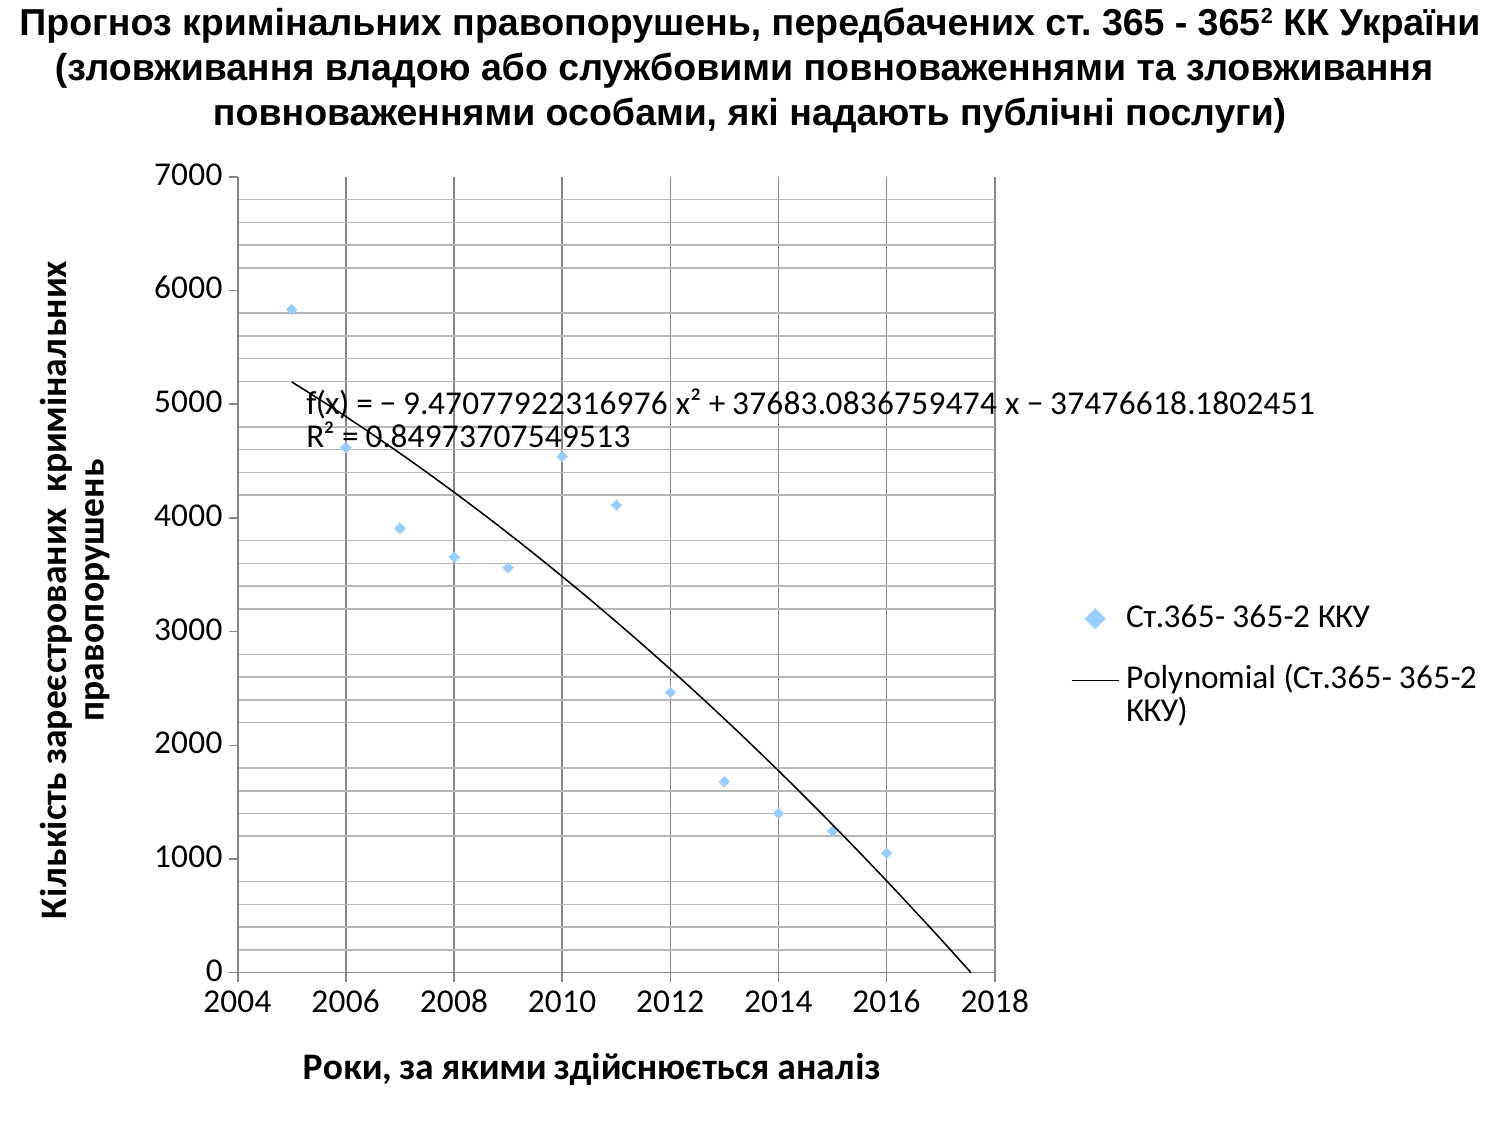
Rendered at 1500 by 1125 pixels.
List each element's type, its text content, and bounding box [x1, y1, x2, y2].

chart [0, 140, 1500, 1125]
text_box Прогноз кримінальних правопорушень, передбачених ст. 365 - 3652 КК України (зловживання владою або службовими повноваженнями та зловживання повноваженнями особами, які надають публічні послуги) [0, 0, 1500, 140]
